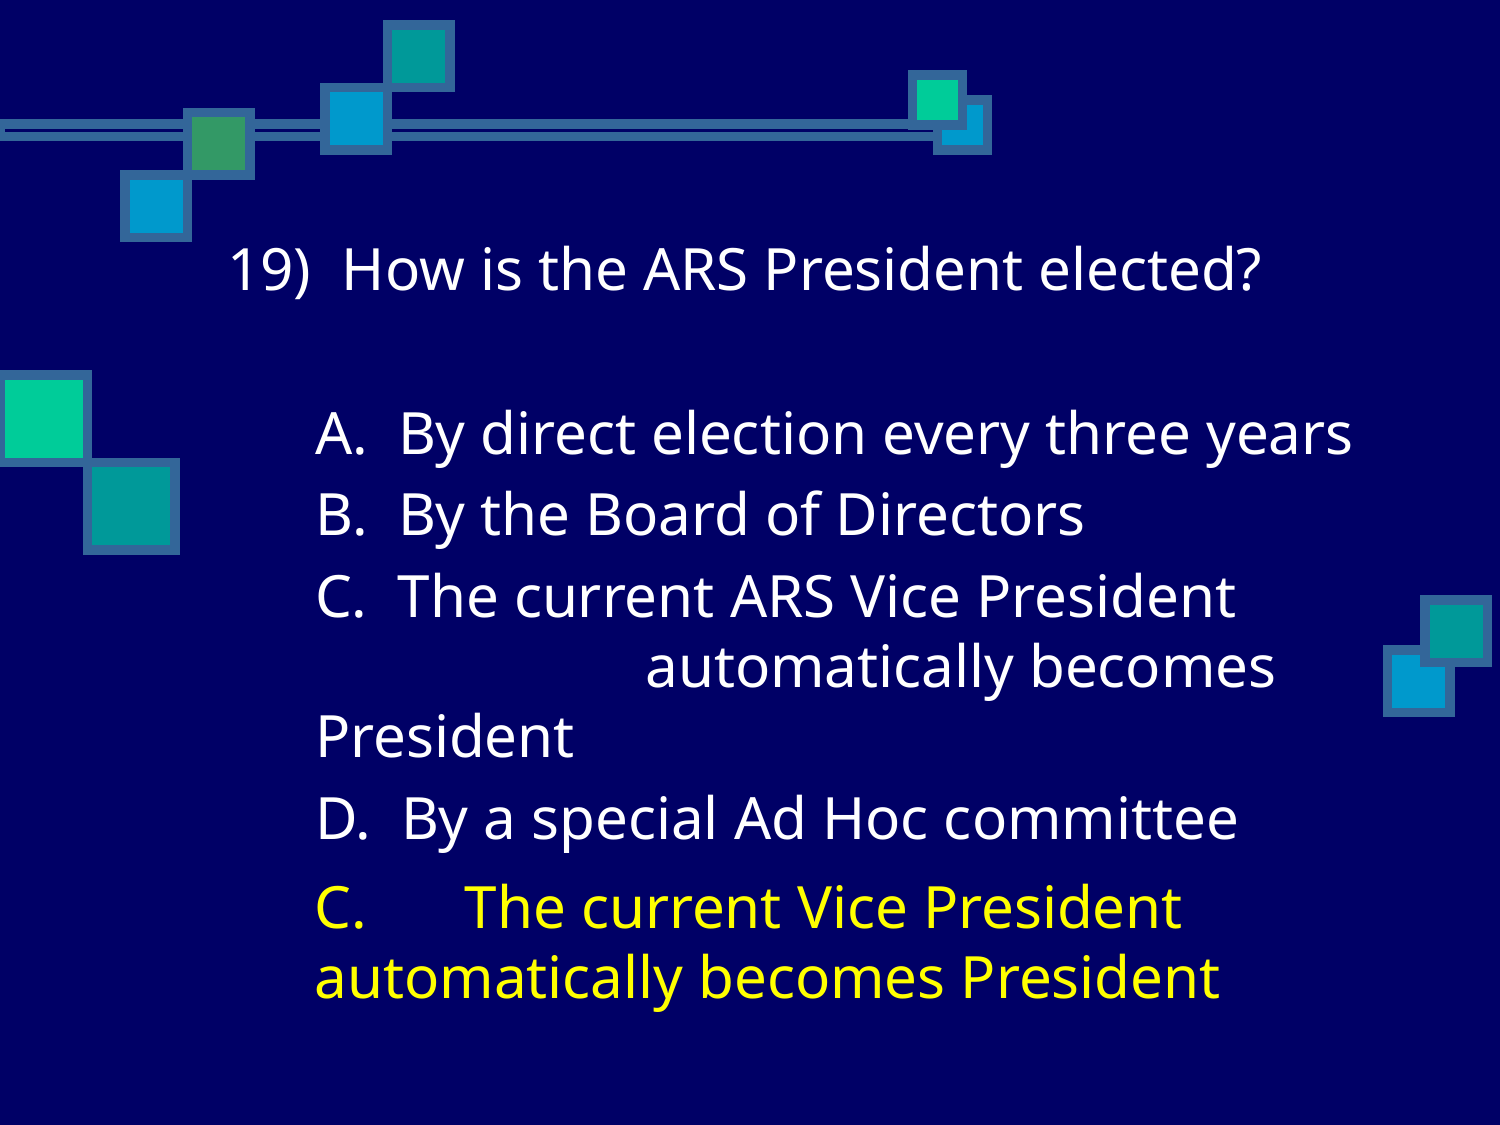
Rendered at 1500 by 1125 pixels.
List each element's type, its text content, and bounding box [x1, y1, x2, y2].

list 19) How is the ARS President elected? A. By direct election every three years B. By the Board of Directors C. The current ARS Vice President automatically becomes President D. By a special Ad Hoc committee [212, 224, 1375, 838]
text_box C. The current Vice President automatically becomes President [225, 862, 1300, 1018]
